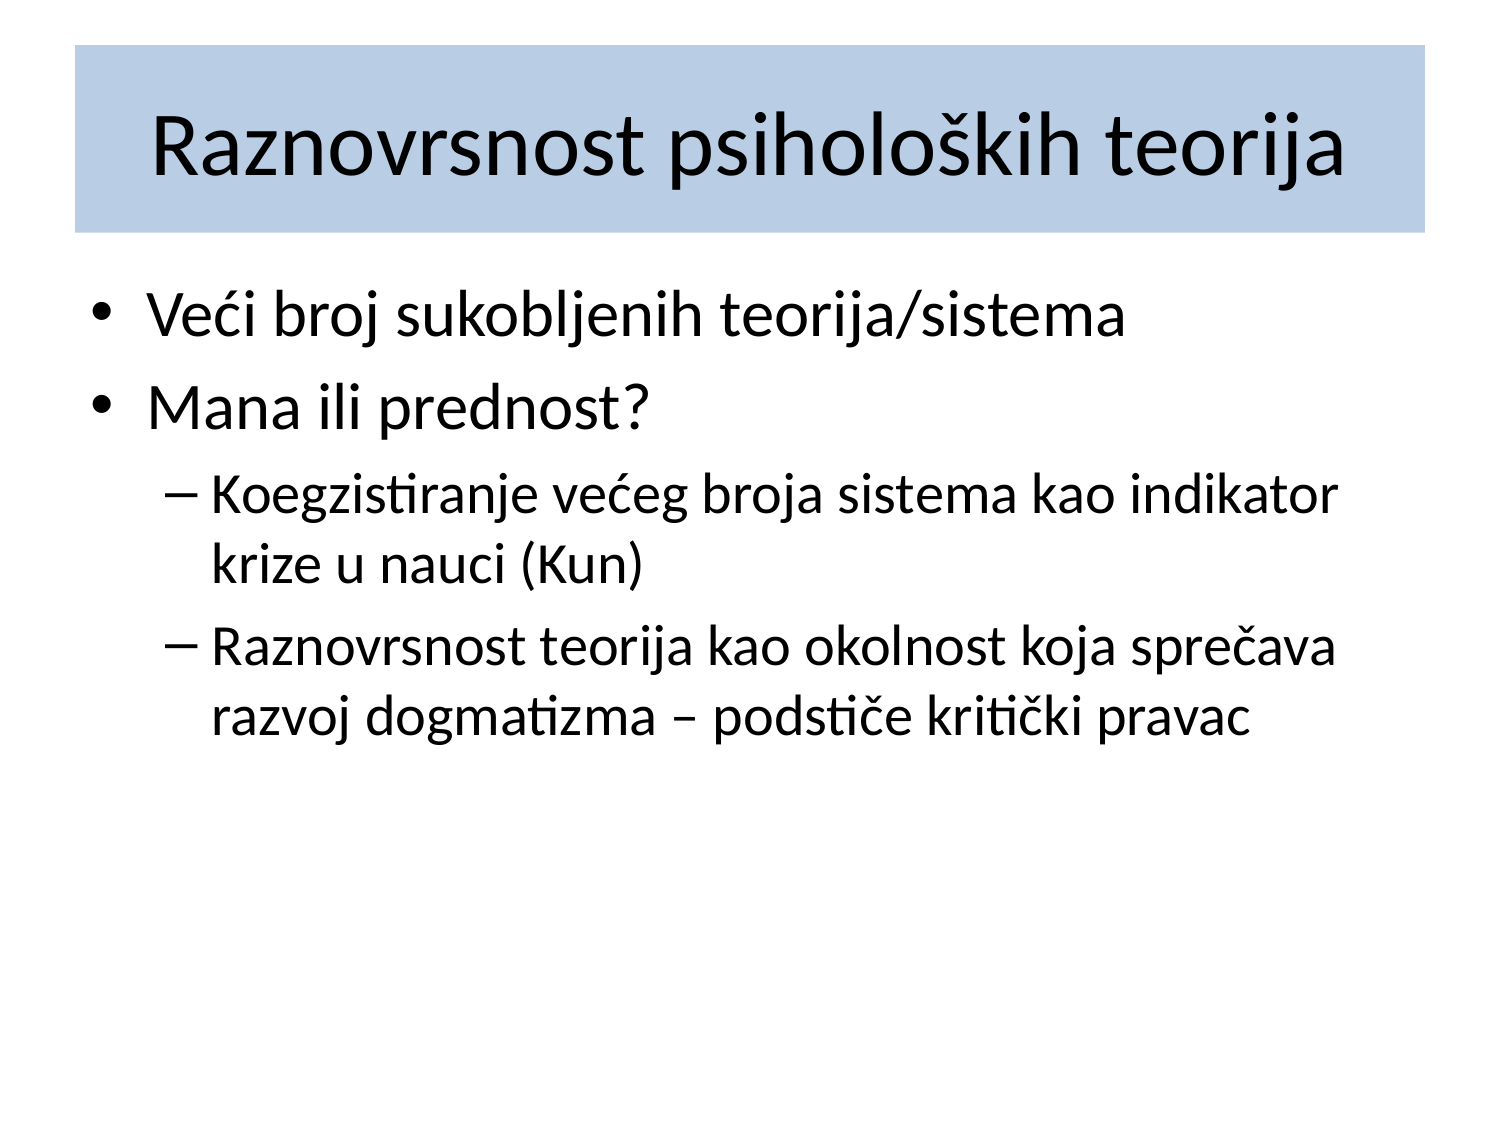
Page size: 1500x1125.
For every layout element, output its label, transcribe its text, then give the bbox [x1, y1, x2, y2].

list Veći broj sukobljenih teorija/sistema Mana ili prednost? Koegzistiranje većeg broja sistema kao indikator krize u nauci (Kun) Raznovrsnost teorija kao okolnost koja sprečava razvoj dogmatizma – podstiče kritički pravac [75, 262, 1425, 1005]
title Raznovrsnost psiholoških teorija [75, 45, 1425, 233]
